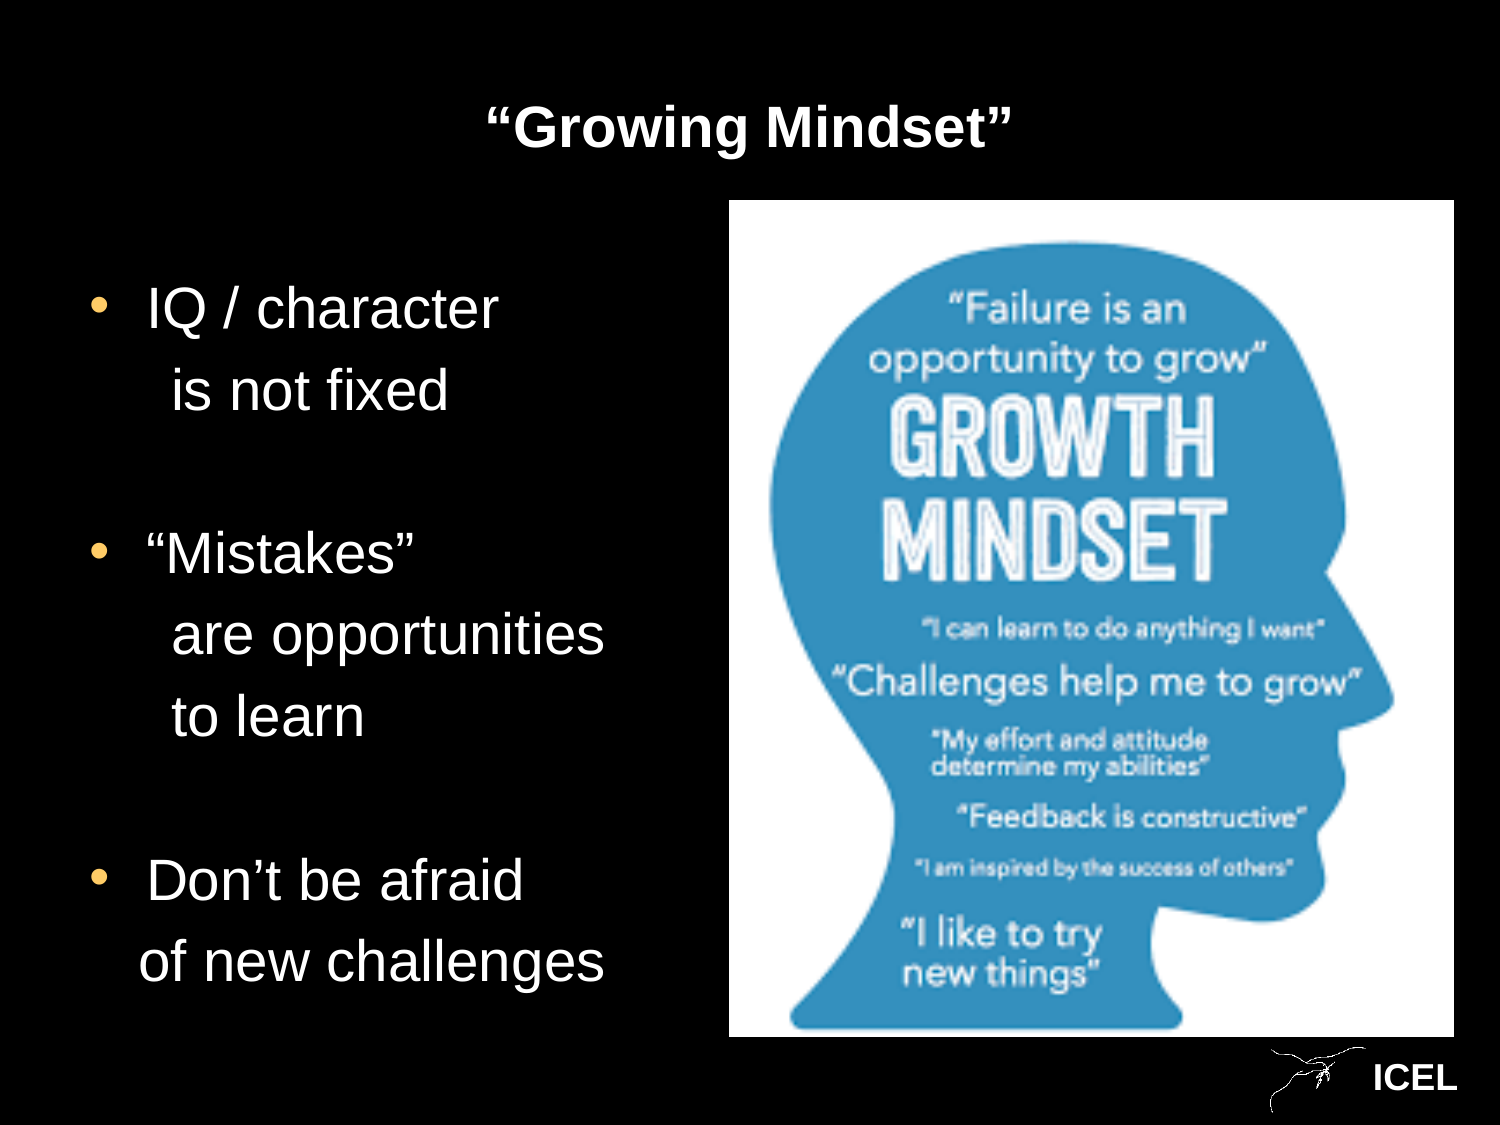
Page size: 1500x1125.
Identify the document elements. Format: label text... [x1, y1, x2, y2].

picture [728, 200, 1455, 1038]
list IQ / character is not fixed “Mistakes” are opportunities to learn Don’t be afraid of new challenges [75, 262, 723, 1005]
picture [1269, 1046, 1366, 1113]
title “Growing Mindset” [75, 82, 1425, 233]
